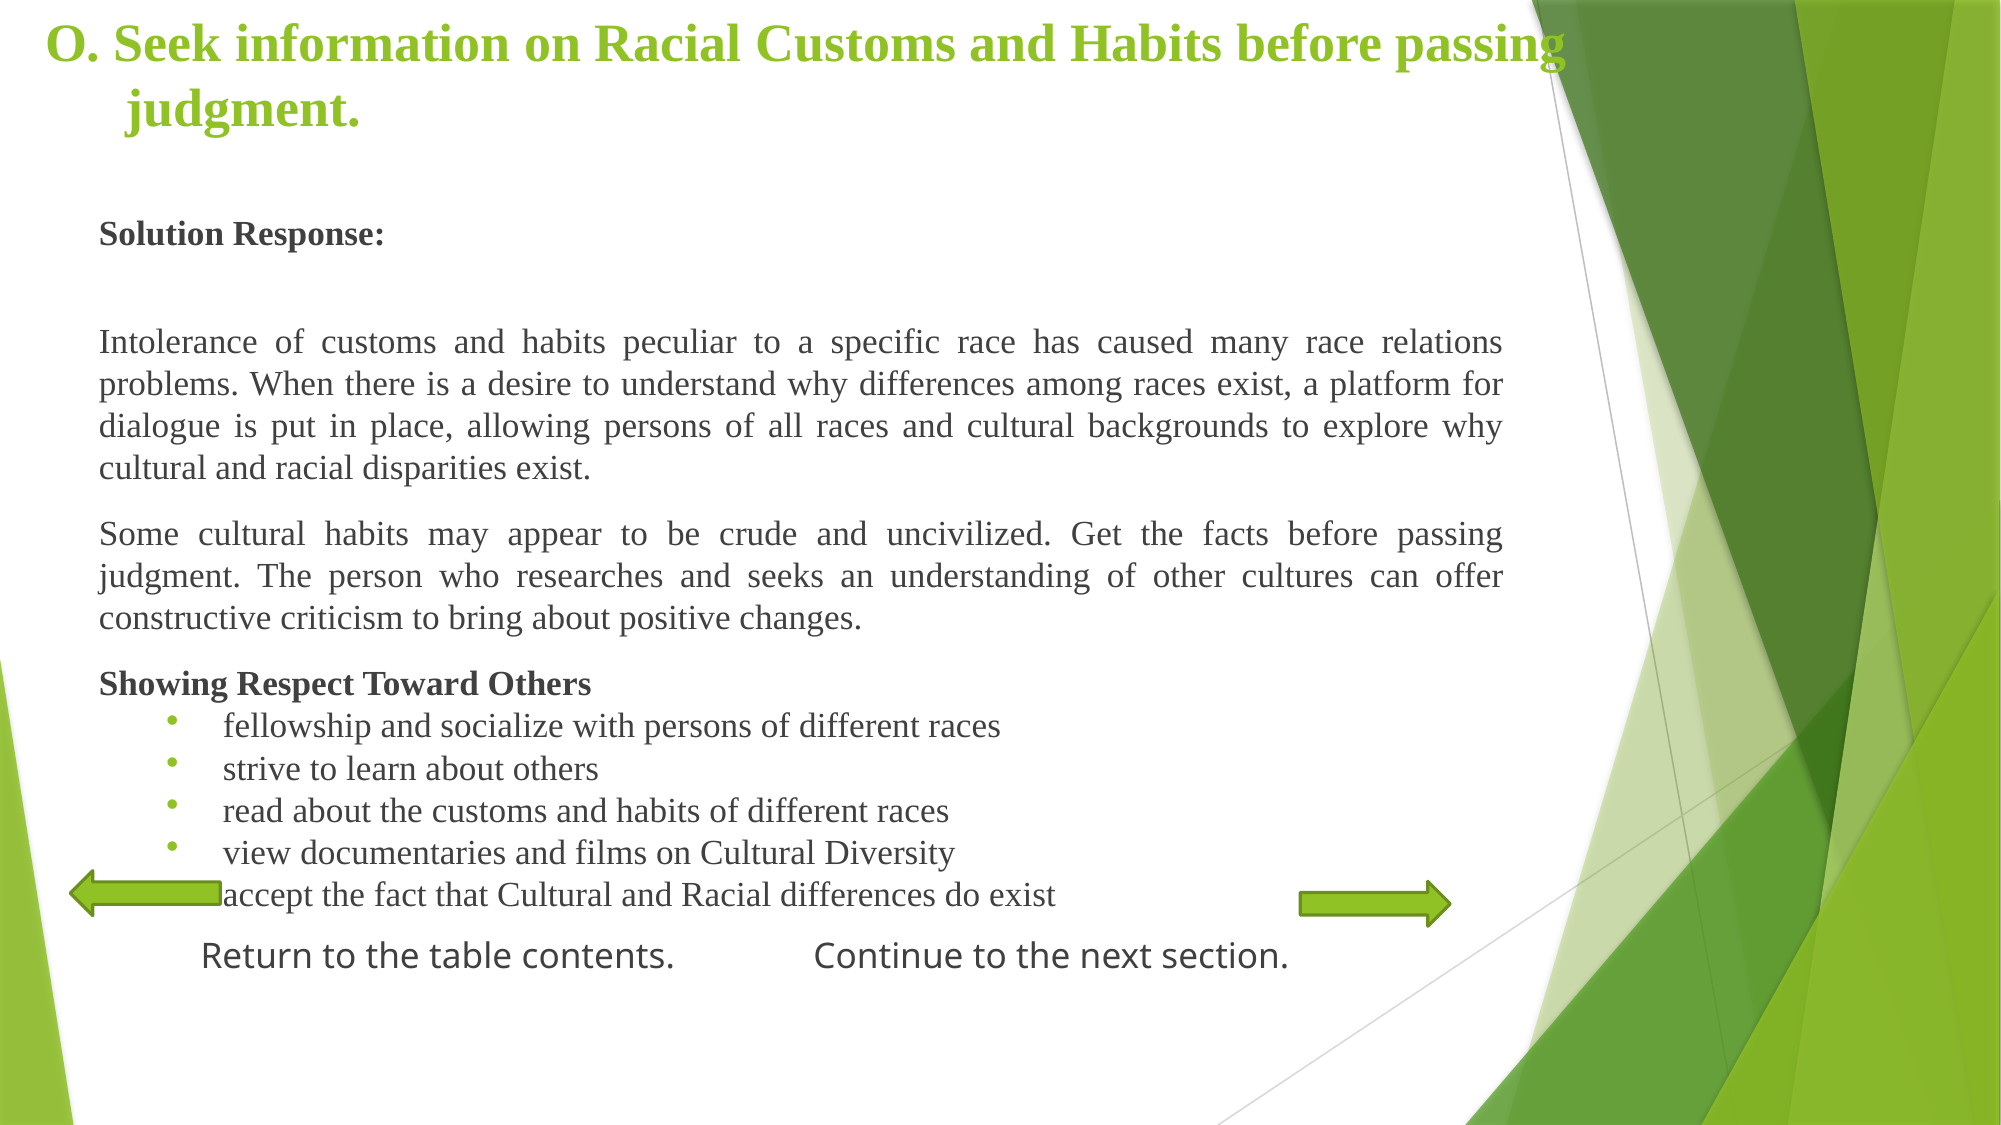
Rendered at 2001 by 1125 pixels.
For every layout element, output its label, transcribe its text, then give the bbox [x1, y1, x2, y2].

title O. Seek information on Racial Customs and Habits before passing judgment. [30, 0, 1943, 203]
text_box [69, 869, 222, 918]
text_box [1298, 879, 1452, 928]
list Solution Response: Intolerance of customs and habits peculiar to a specific race has caused many race relations problems. When there is a desire to understand why differences among races exist, a platform for dialogue is put in place, allowing persons of all races and cultural backgrounds to explore why cultural and racial disparities exist. Some cultural habits may appear to be crude and uncivilized. Get the facts before passing judgment. The person who researches and seeks an understanding of other cultures can offer constructive criticism to bring about positive changes. Showing Respect Toward Others fellowship and socialize with persons of different races strive to learn about others read about the customs and habits of different races view documentaries and films on Cultural Diversity accept the fact that Cultural and Racial differences do exist Return to the table contents. Continue to the next section. [83, 202, 1522, 992]
